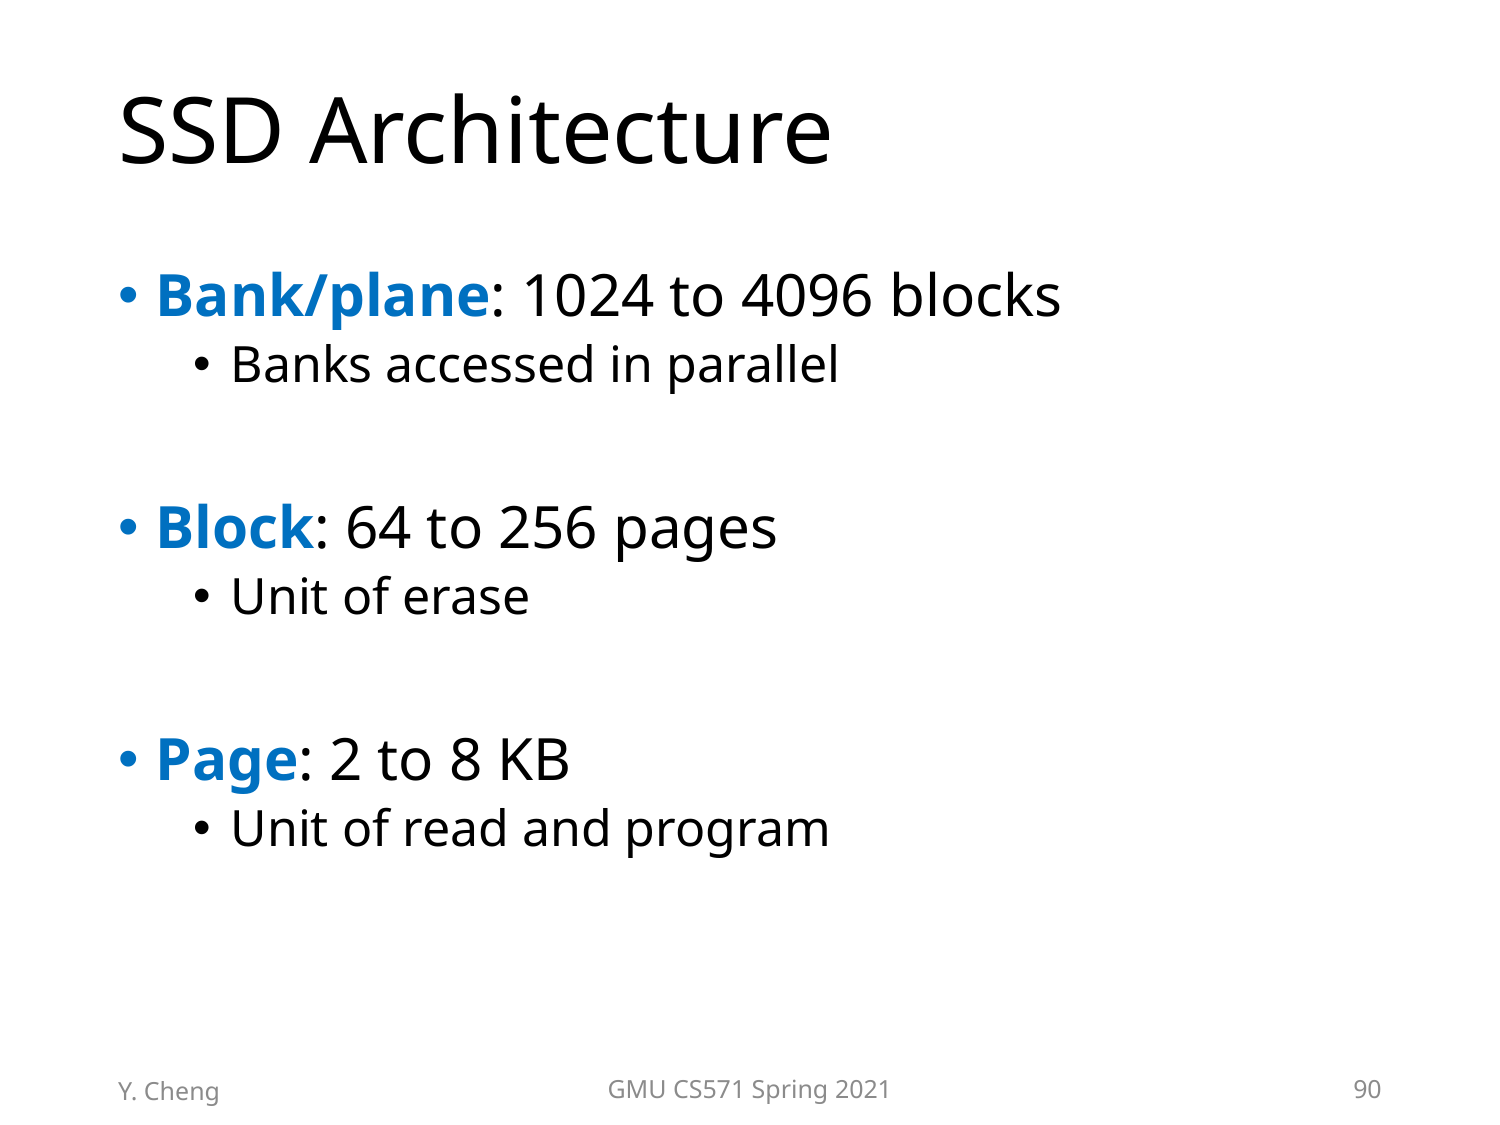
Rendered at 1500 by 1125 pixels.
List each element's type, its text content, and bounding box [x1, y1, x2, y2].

footer GMU CS571 Spring 2021 [496, 1060, 1004, 1121]
slide_number 90 [1059, 1060, 1397, 1121]
list Bank/plane: 1024 to 4096 blocks Banks accessed in parallel Block: 64 to 256 pages Unit of erase Page: 2 to 8 KB Unit of read and program [103, 258, 1397, 1045]
title SSD Architecture [103, 25, 1397, 243]
slide_number Y. Cheng [103, 1060, 441, 1121]
